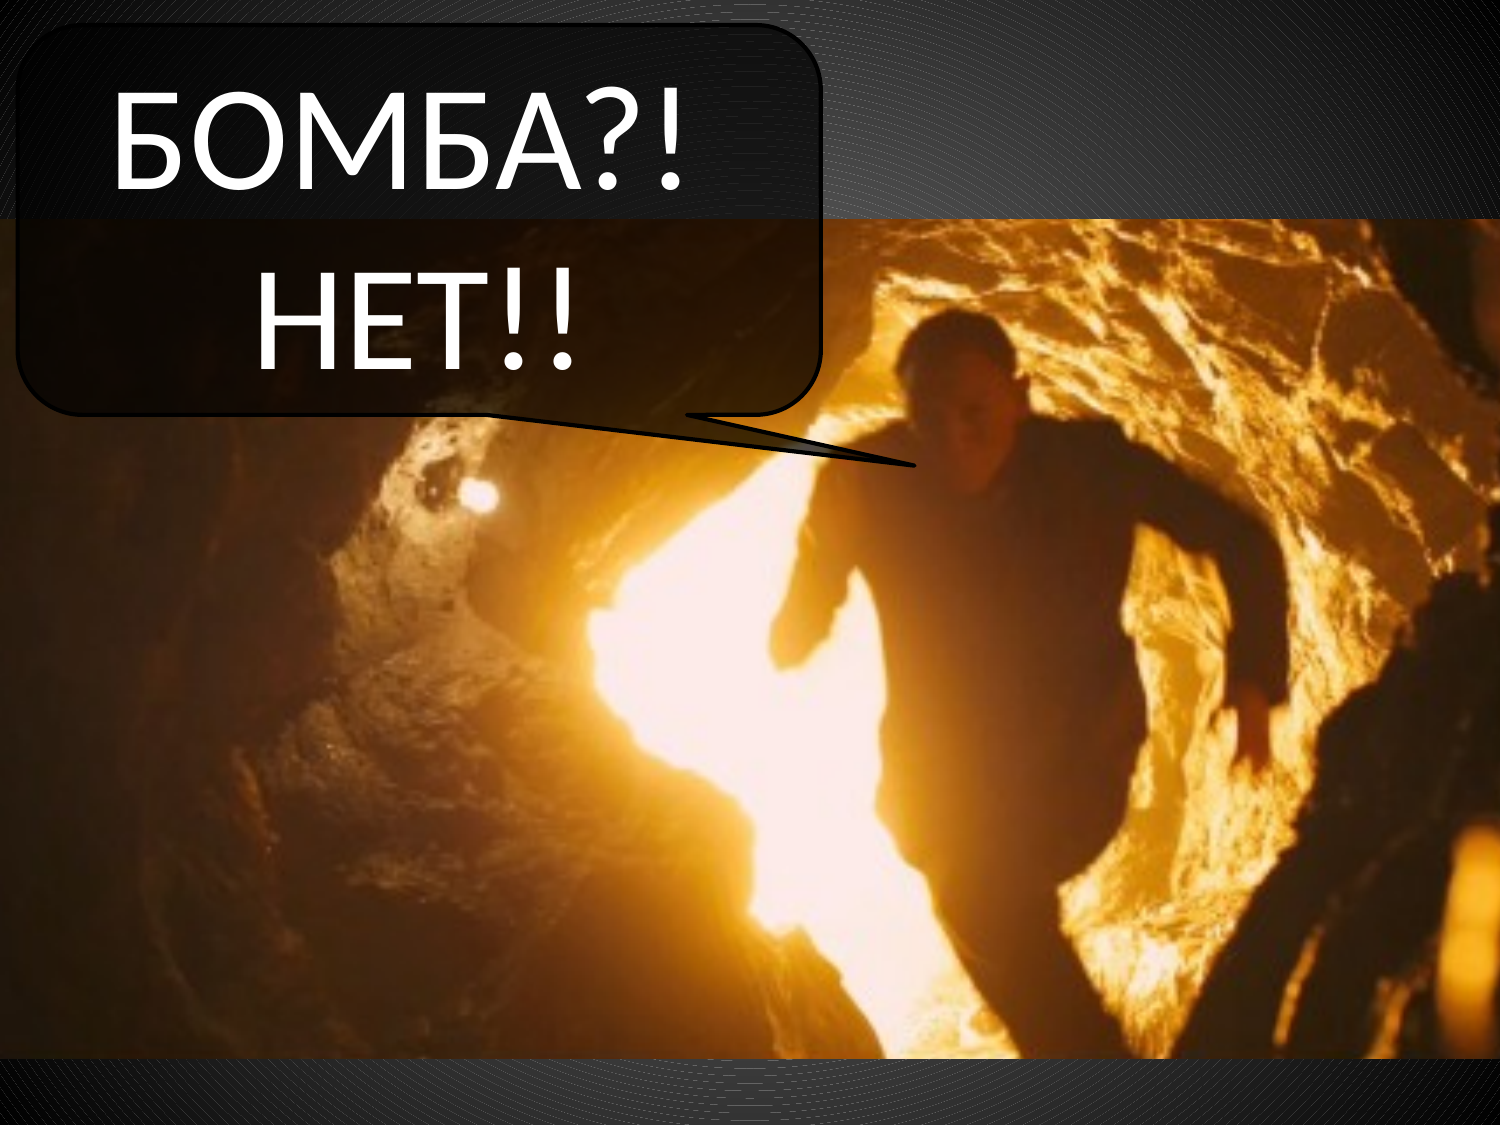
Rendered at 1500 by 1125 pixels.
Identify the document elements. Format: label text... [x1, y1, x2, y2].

picture [0, 219, 1500, 1059]
text_box БОМБА?! НЕТ!! [15, 22, 823, 216]
